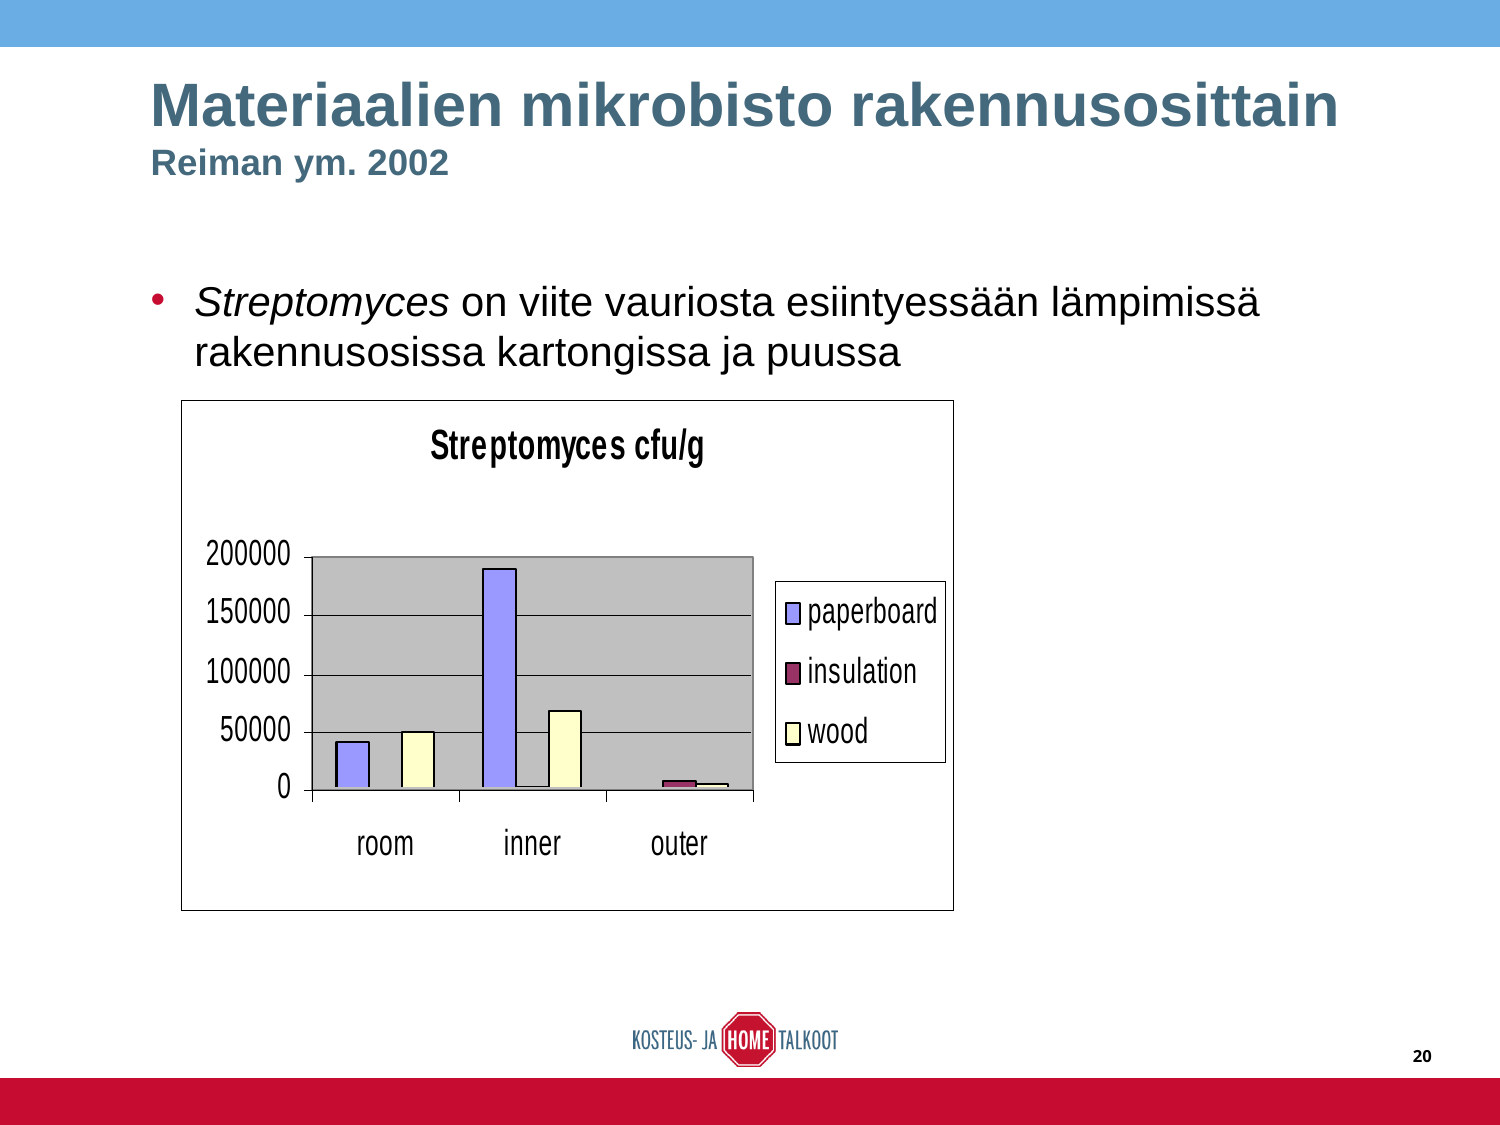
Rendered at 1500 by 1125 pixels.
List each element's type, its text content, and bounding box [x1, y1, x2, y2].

list Streptomyces on viite vauriosta esiintyessään lämpimissä rakennusosissa kartongissa ja puussa [135, 267, 1365, 988]
picture [633, 1012, 838, 1067]
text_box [170, 385, 966, 926]
title Materiaalien mikrobisto rakennusosittain Reiman ym. 2002 [135, 54, 1365, 232]
slide_number 20 [1364, 1016, 1447, 1077]
